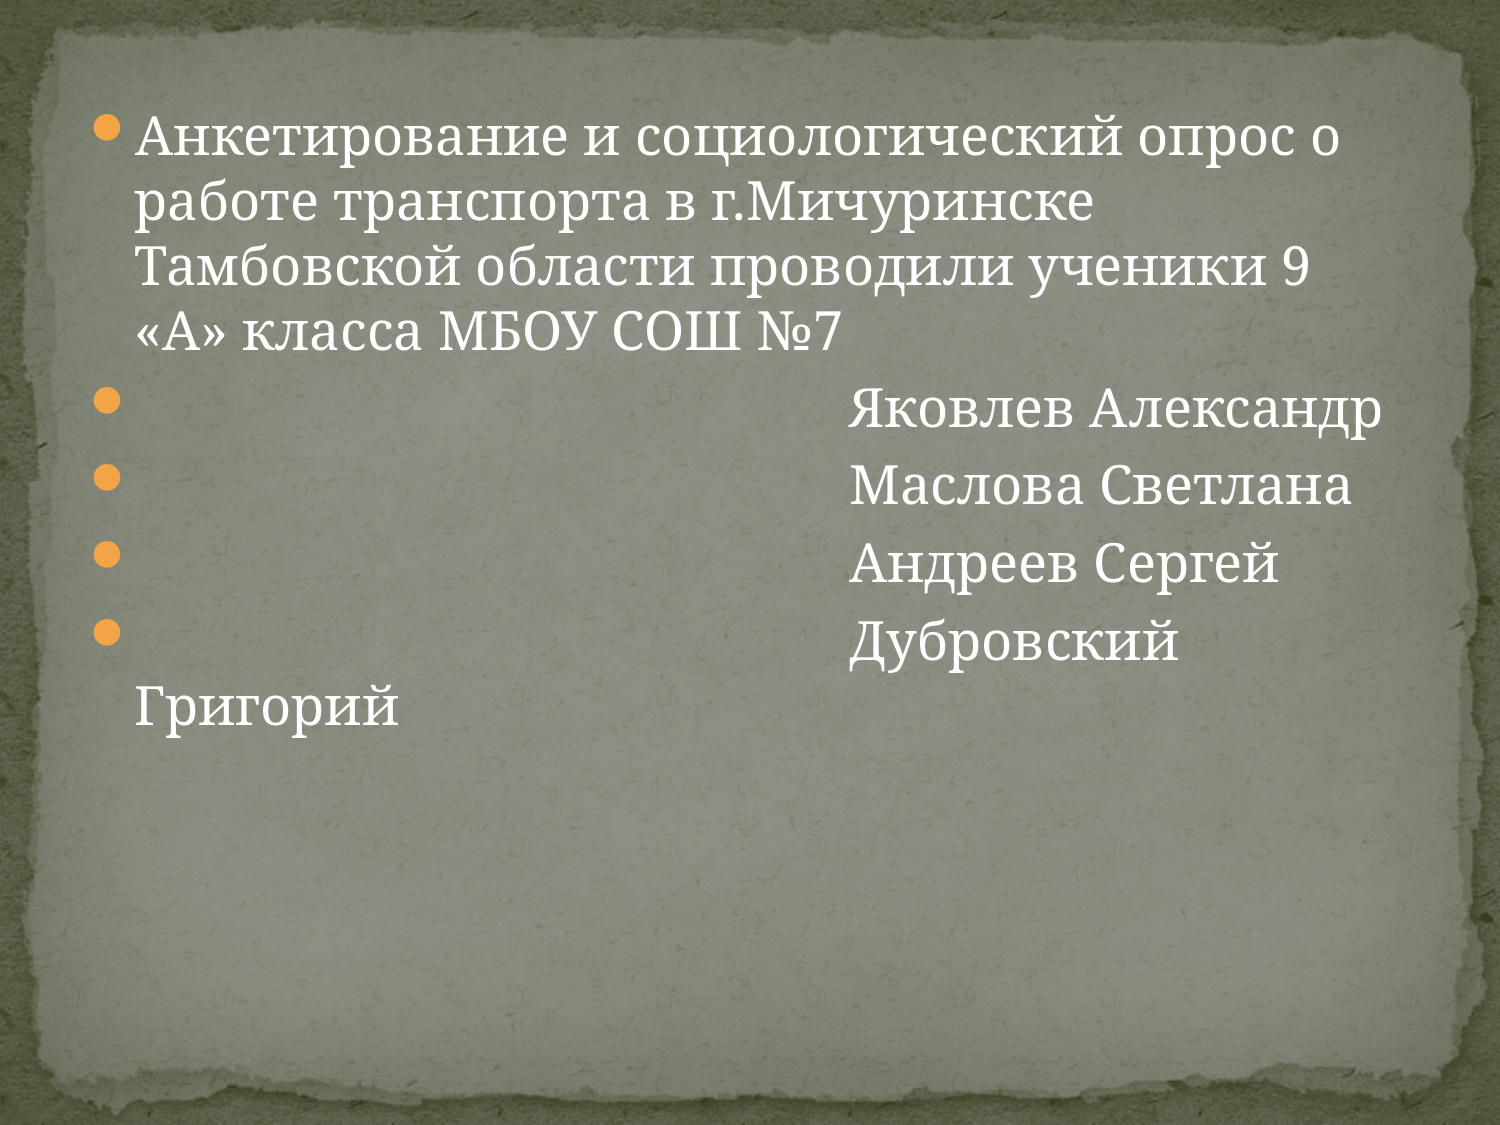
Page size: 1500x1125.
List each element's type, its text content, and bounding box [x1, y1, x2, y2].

list Анкетирование и социологический опрос о работе транспорта в г.Мичуринске Тамбовской области проводили ученики 9 «А» класса МБОУ СОШ №7 Яковлев Александр Маслова Светлана Андреев Сергей Дубровский Григорий [75, 93, 1425, 1000]
